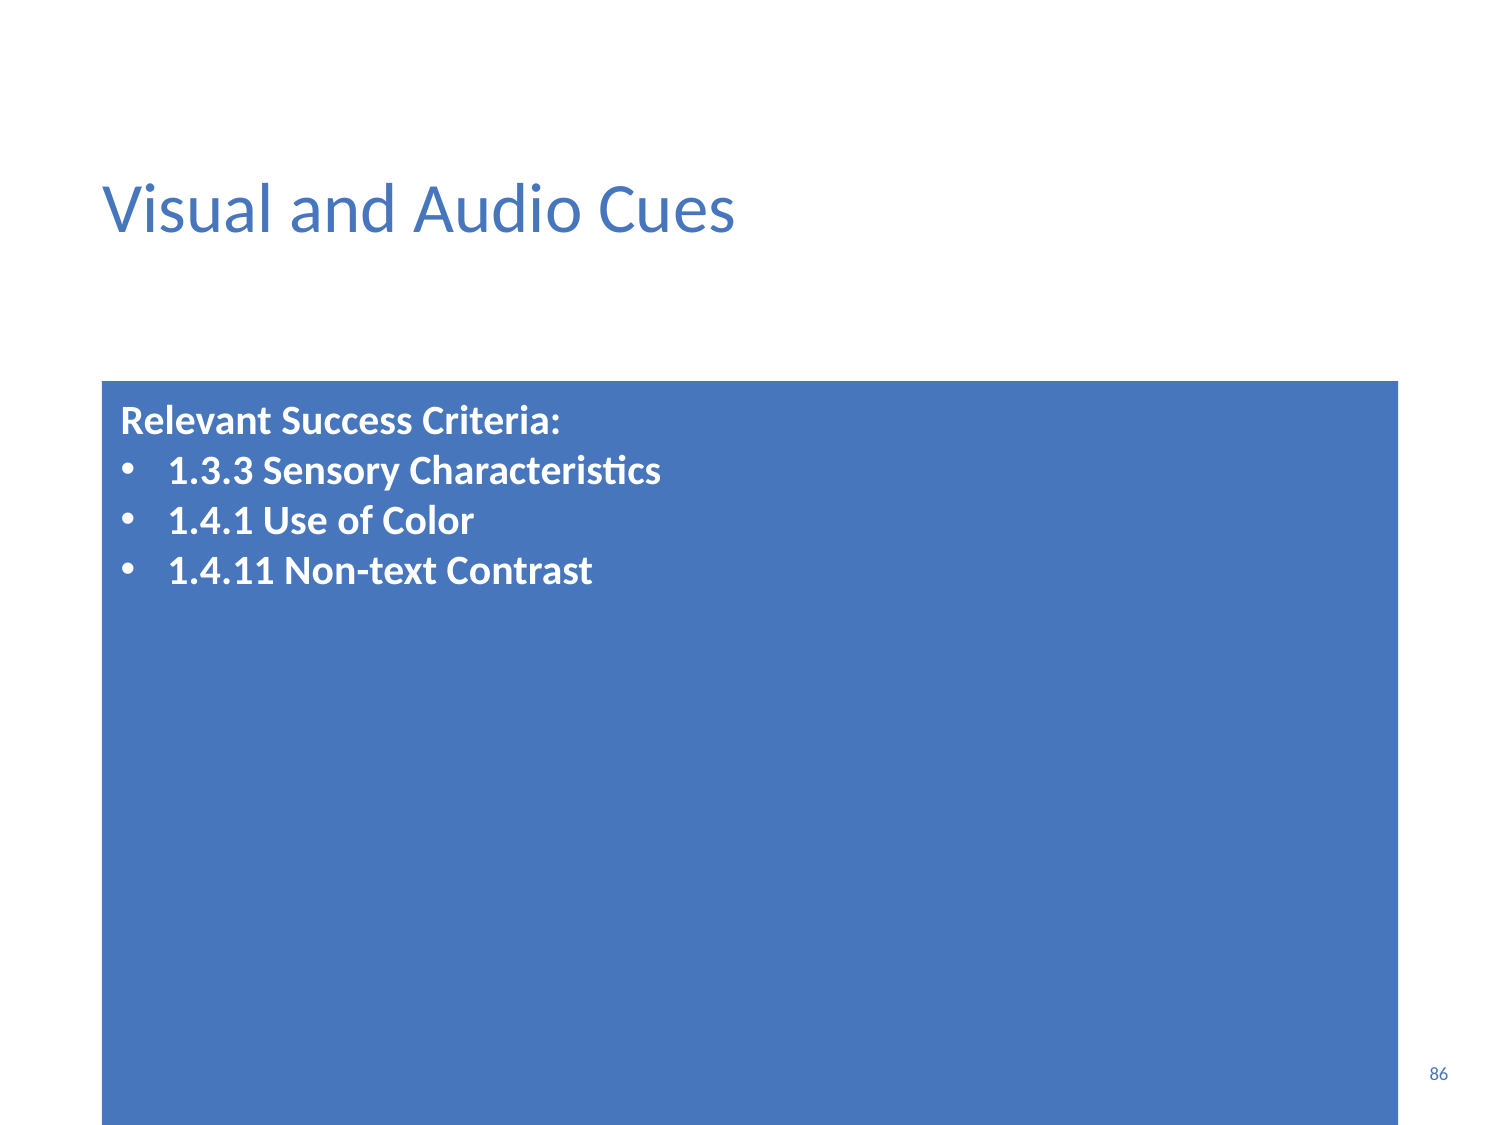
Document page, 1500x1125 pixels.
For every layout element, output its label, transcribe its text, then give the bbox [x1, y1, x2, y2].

text_box Relevant Success Criteria: 1.3.3 Sensory Characteristics 1.4.1 Use of Color 1.4.11 Non-text Contrast [105, 385, 1398, 601]
title Visual and Audio Cues [101, 104, 1399, 248]
